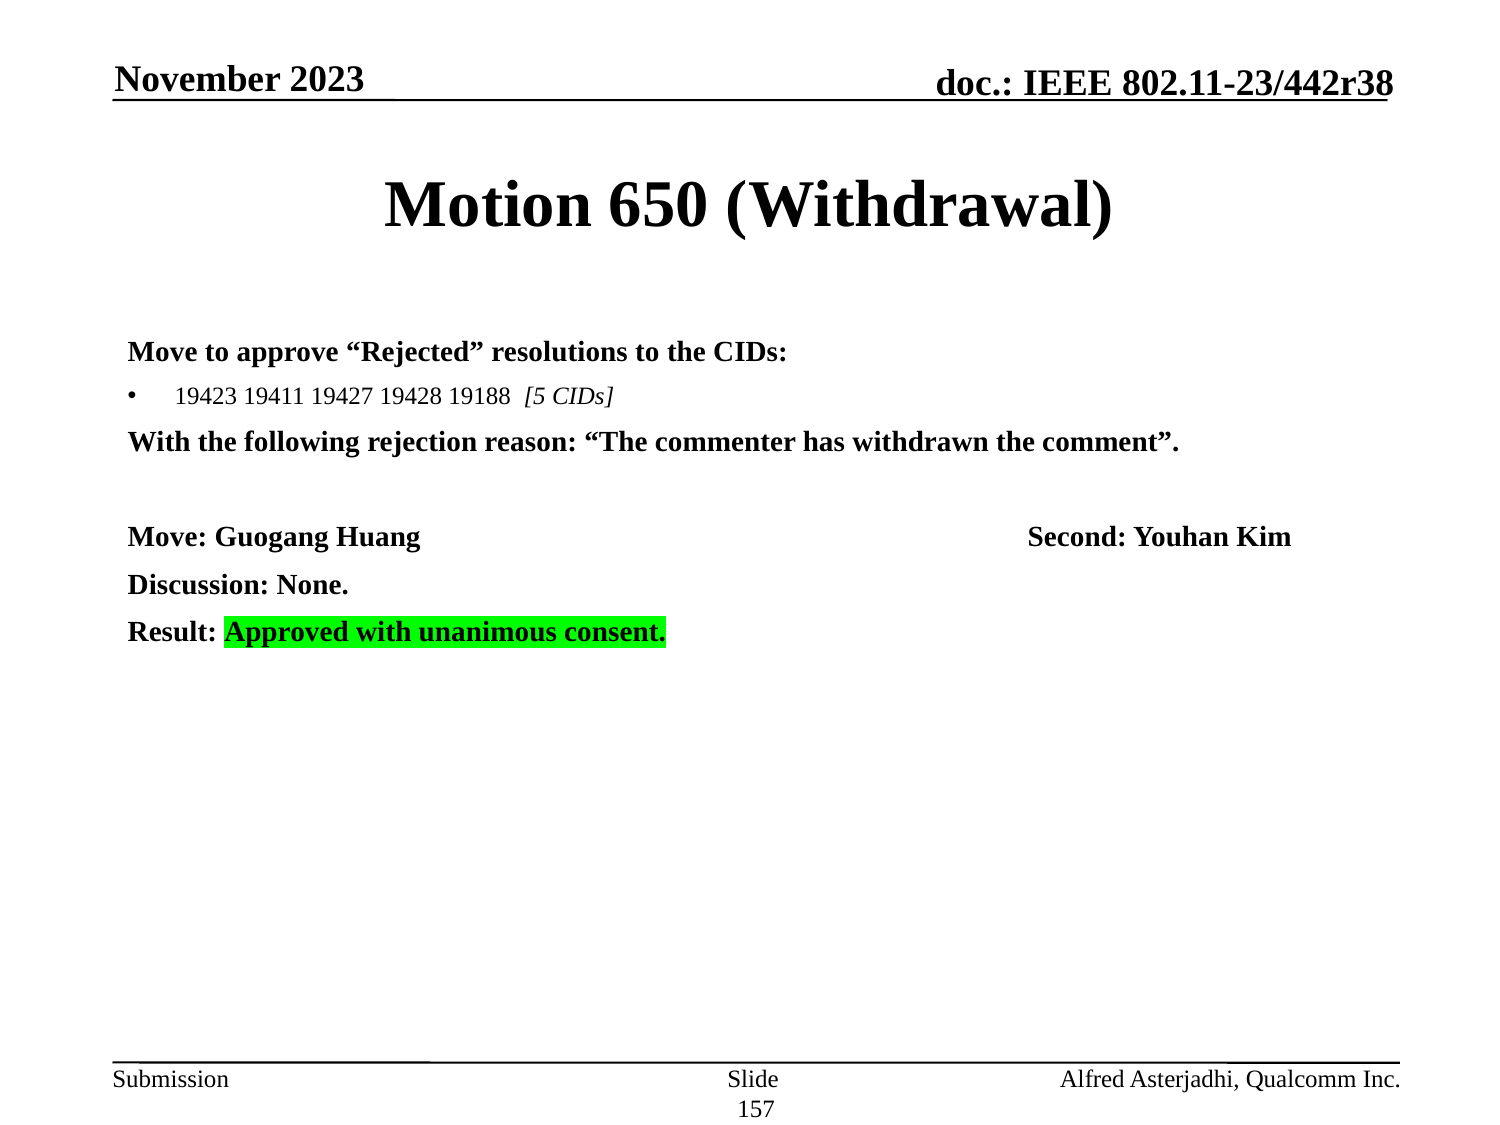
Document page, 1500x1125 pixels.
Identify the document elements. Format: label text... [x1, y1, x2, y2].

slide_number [114, 54, 423, 100]
title Motion 650 (Withdrawal) [112, 112, 1388, 288]
slide_number Slide 157 [712, 1061, 800, 1123]
list Move to approve “Rejected” resolutions to the CIDs: 19423 19411 19427 19428 19188 [5 CIDs] With the following rejection reason: “The commenter has withdrawn the comment”. Move: Guogang Huang Second: Youhan Kim Discussion: None. Result: Approved with unanimous consent. [112, 324, 1388, 1063]
footer Alfred Asterjadhi, Qualcomm Inc. [878, 1061, 1402, 1093]
